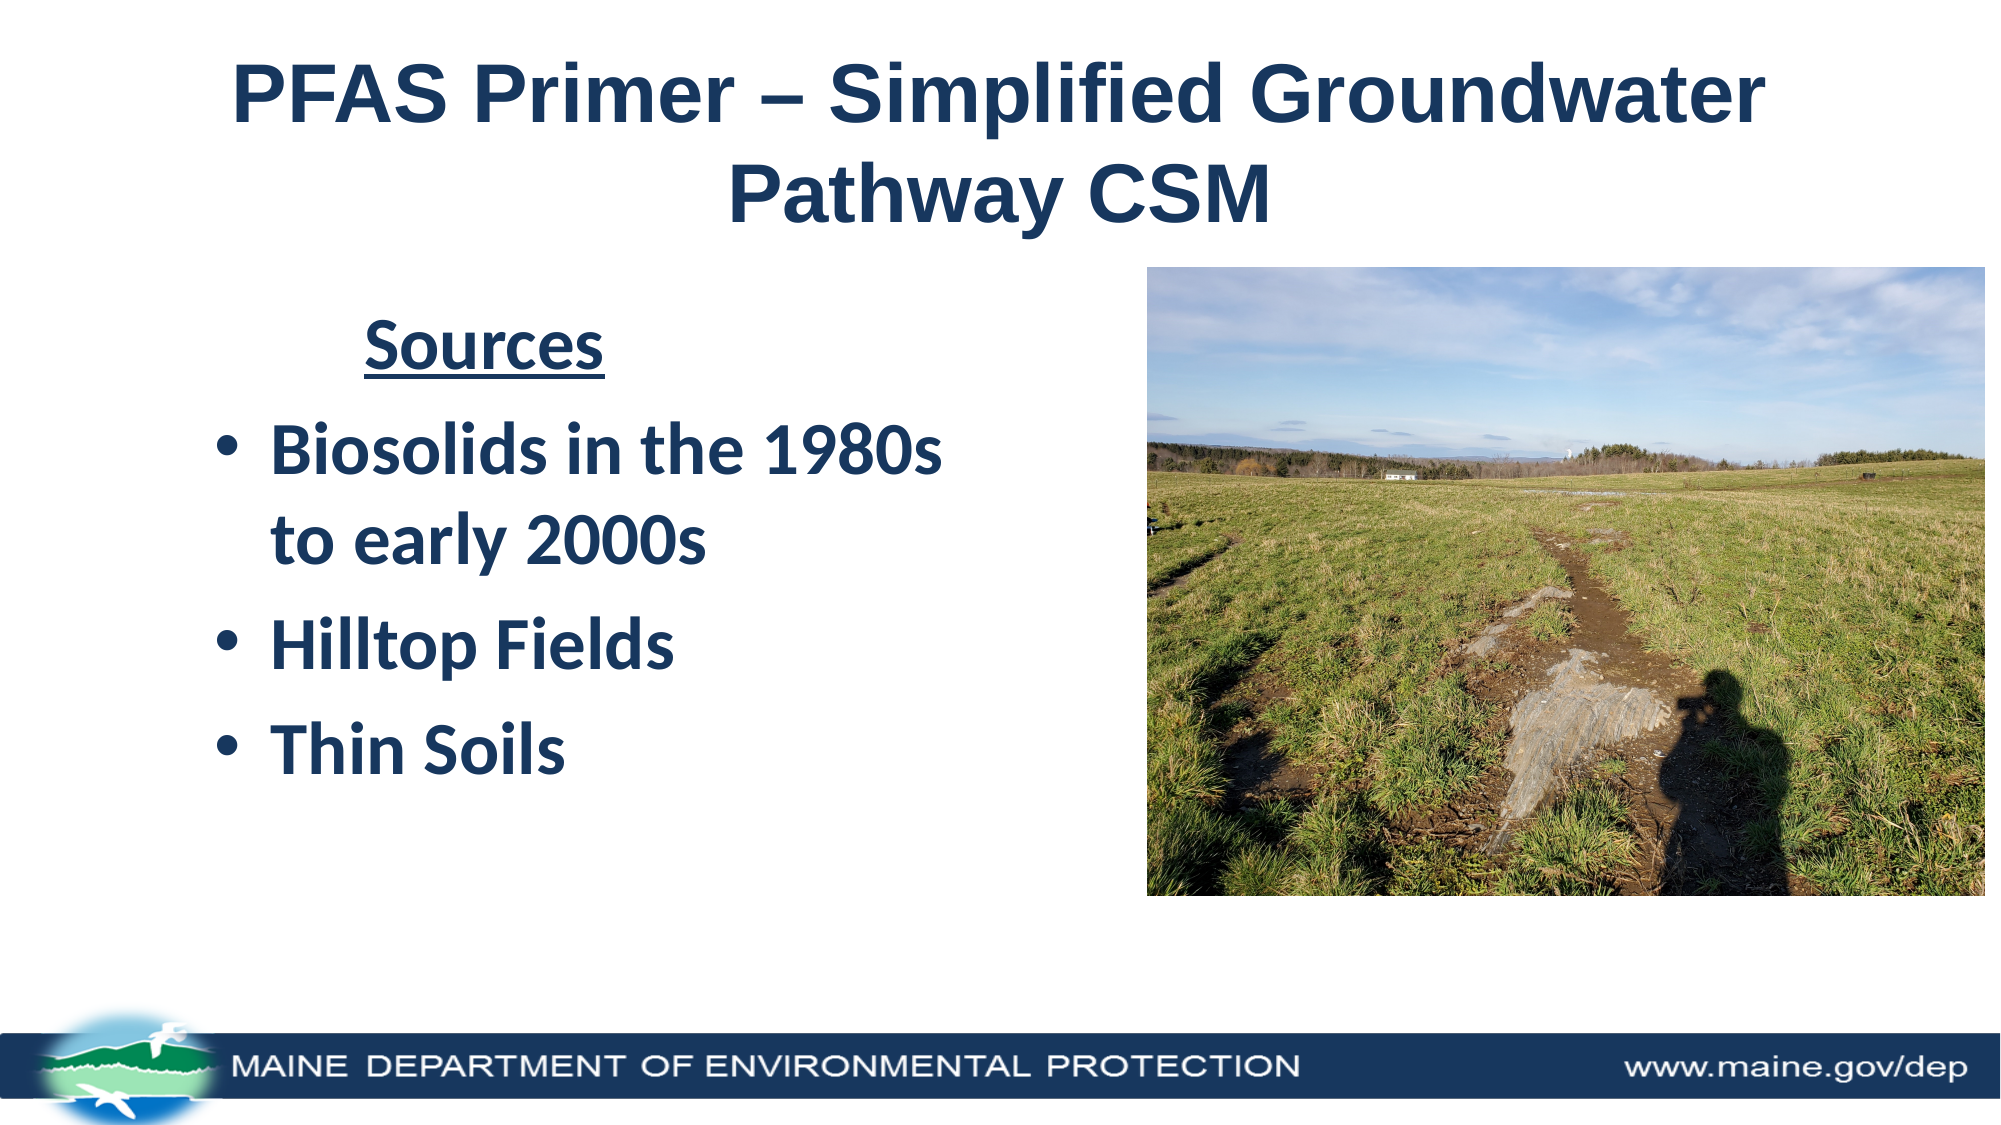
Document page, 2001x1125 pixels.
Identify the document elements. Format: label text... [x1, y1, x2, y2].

picture [1146, 267, 1985, 897]
picture [0, 999, 2001, 1125]
title PFAS Primer – Simplified Groundwater Pathway CSM [99, 45, 1900, 233]
list Sources Biosolids in the 1980s to early 2000s Hilltop Fields Thin Soils [199, 287, 981, 732]
